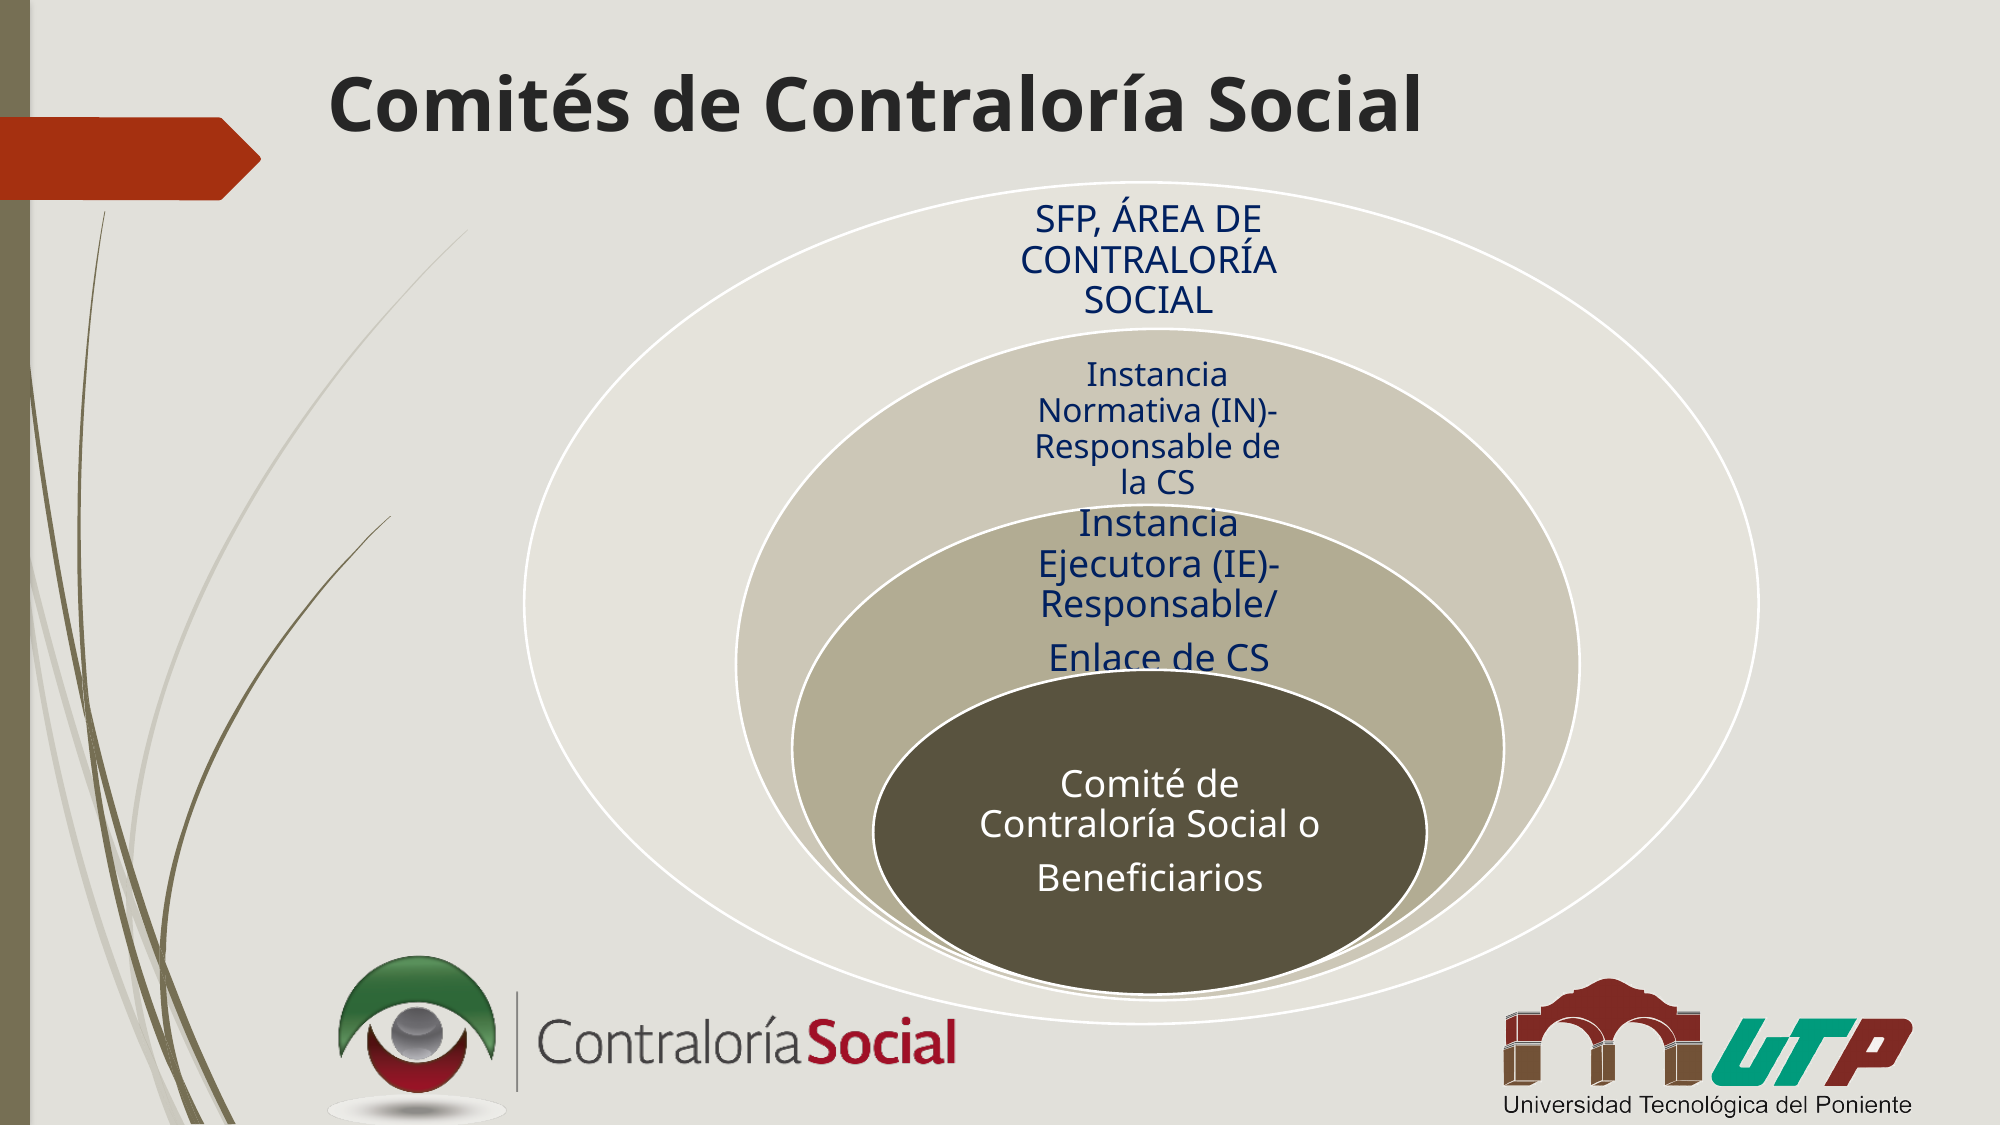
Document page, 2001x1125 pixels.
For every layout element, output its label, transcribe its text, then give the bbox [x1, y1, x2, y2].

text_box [523, 182, 1759, 1025]
picture [311, 947, 972, 1125]
picture [1496, 966, 1923, 1118]
title Comités de Contraloría Social [311, 48, 1774, 259]
